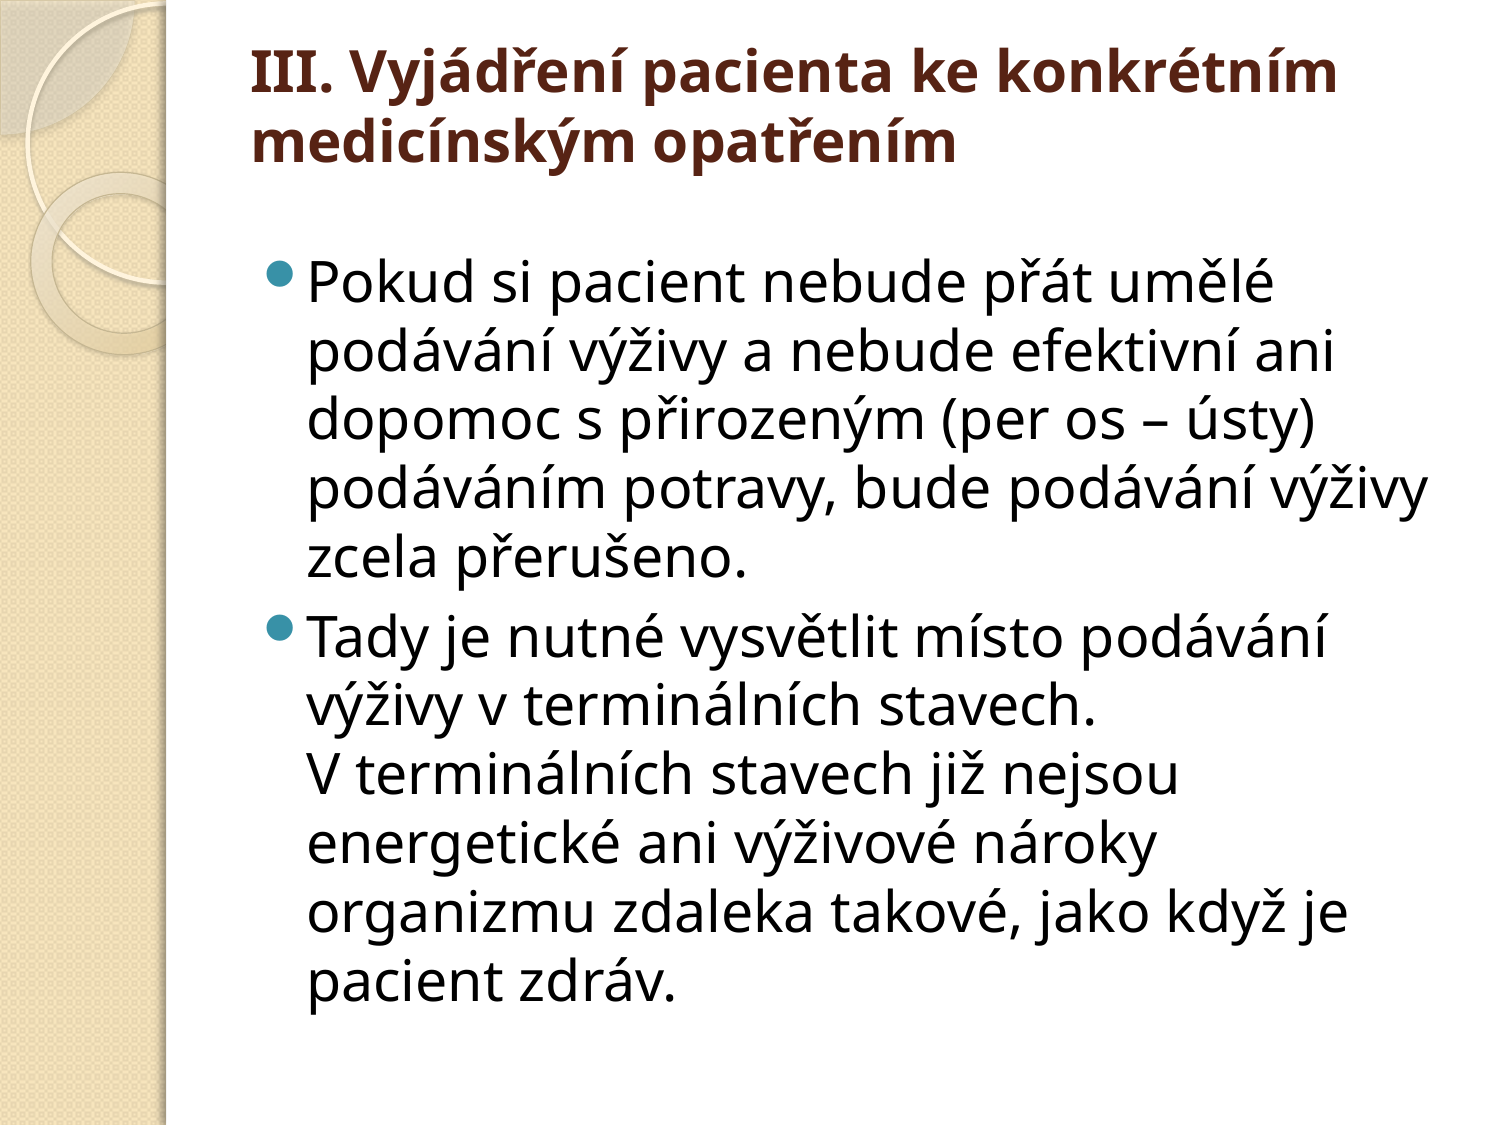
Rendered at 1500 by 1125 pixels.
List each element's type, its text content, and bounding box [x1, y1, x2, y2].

title III. Vyjádření pacienta ke konkrétním medicínským opatřením [235, 45, 1466, 233]
list Pokud si pacient nebude přát umělé podávání výživy a nebude efektivní ani dopomoc s přirozeným (per os – ústy) podáváním potravy, bude podávání výživy zcela přerušeno. Tady je nutné vysvětlit místo podávání výživy v terminálních stavech. V terminálních stavech již nejsou energetické ani výživové nároky organizmu zdaleka takové, jako když je pacient zdráv. [235, 237, 1466, 1025]
